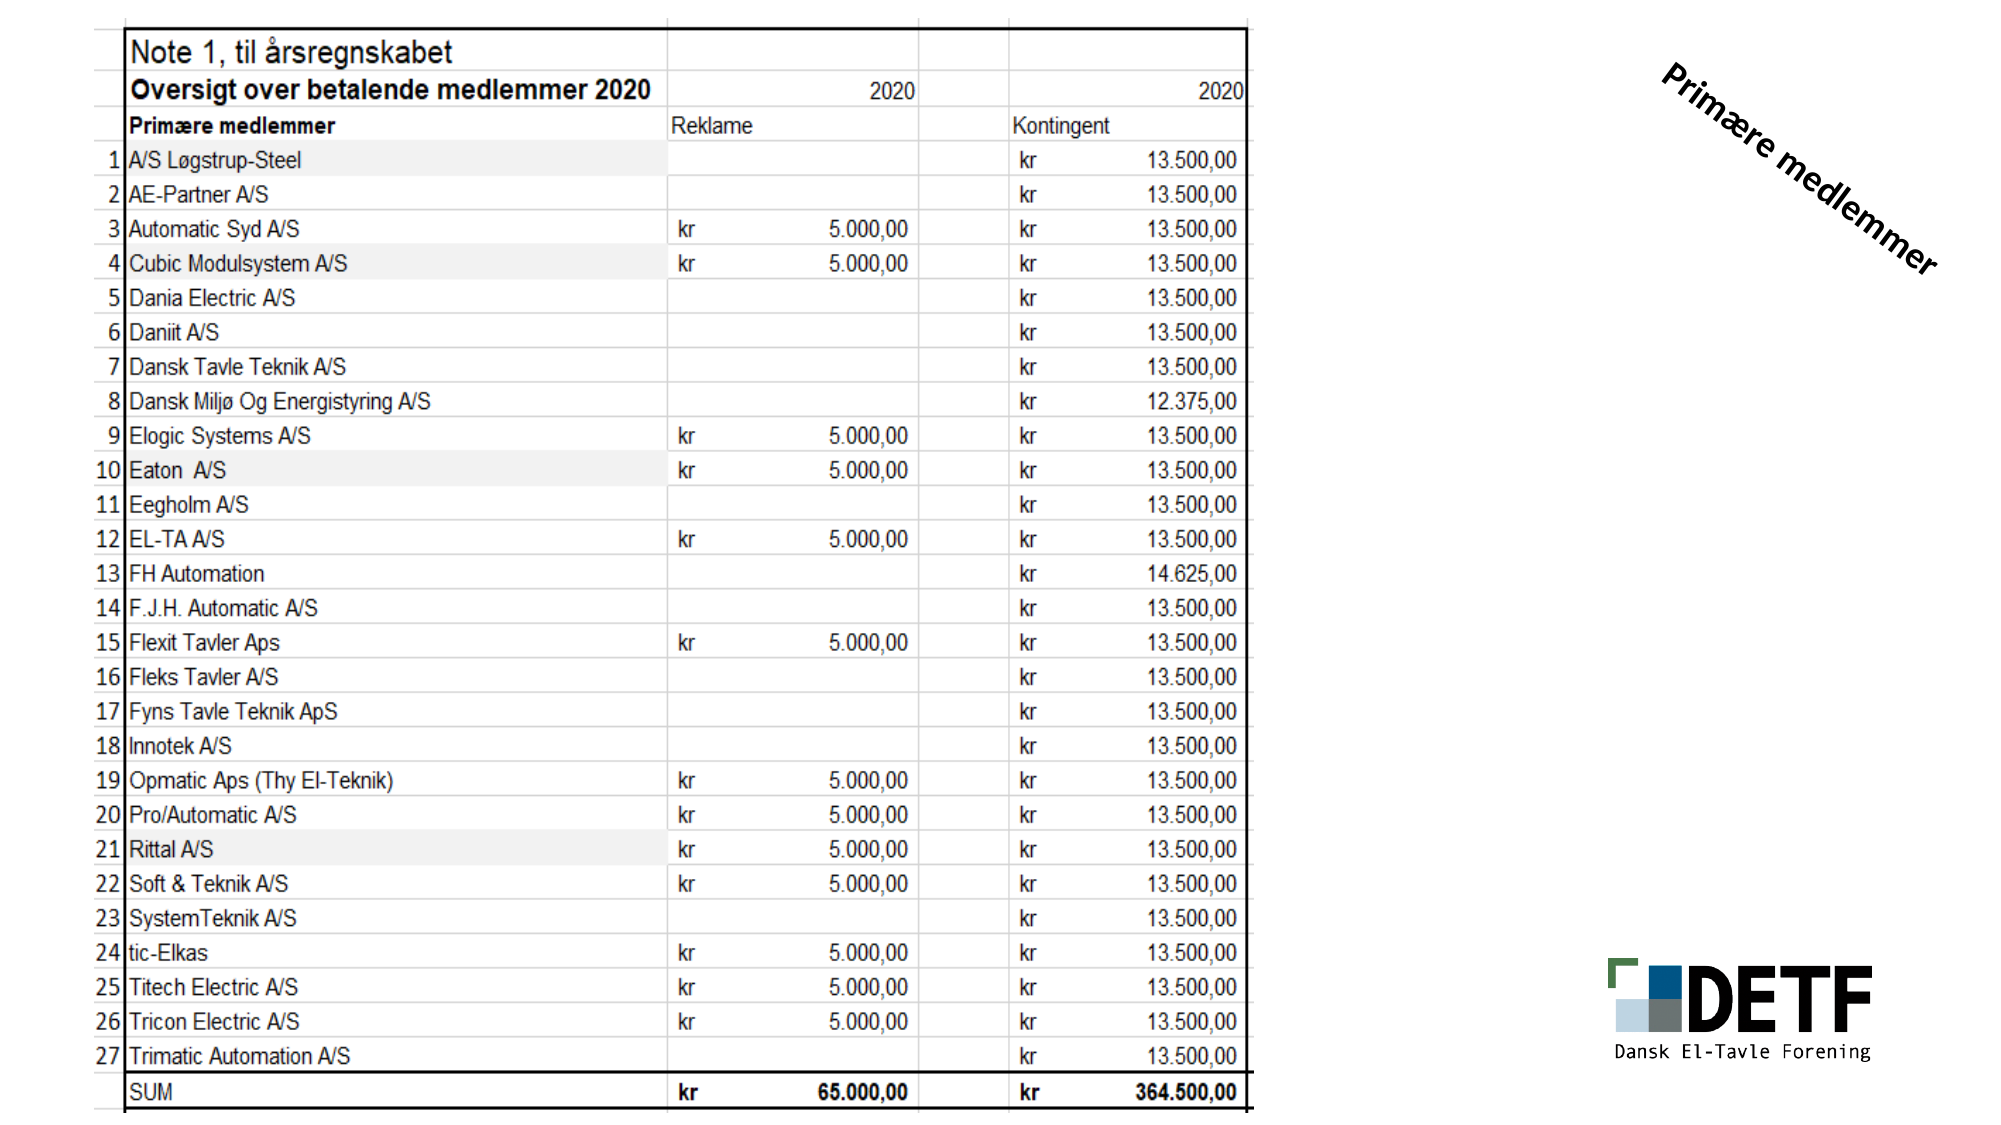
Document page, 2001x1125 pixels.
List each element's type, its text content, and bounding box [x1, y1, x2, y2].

picture [94, 18, 1254, 1113]
picture [1608, 958, 1872, 1062]
text_box Primære medlemmer [1639, 35, 1994, 321]
